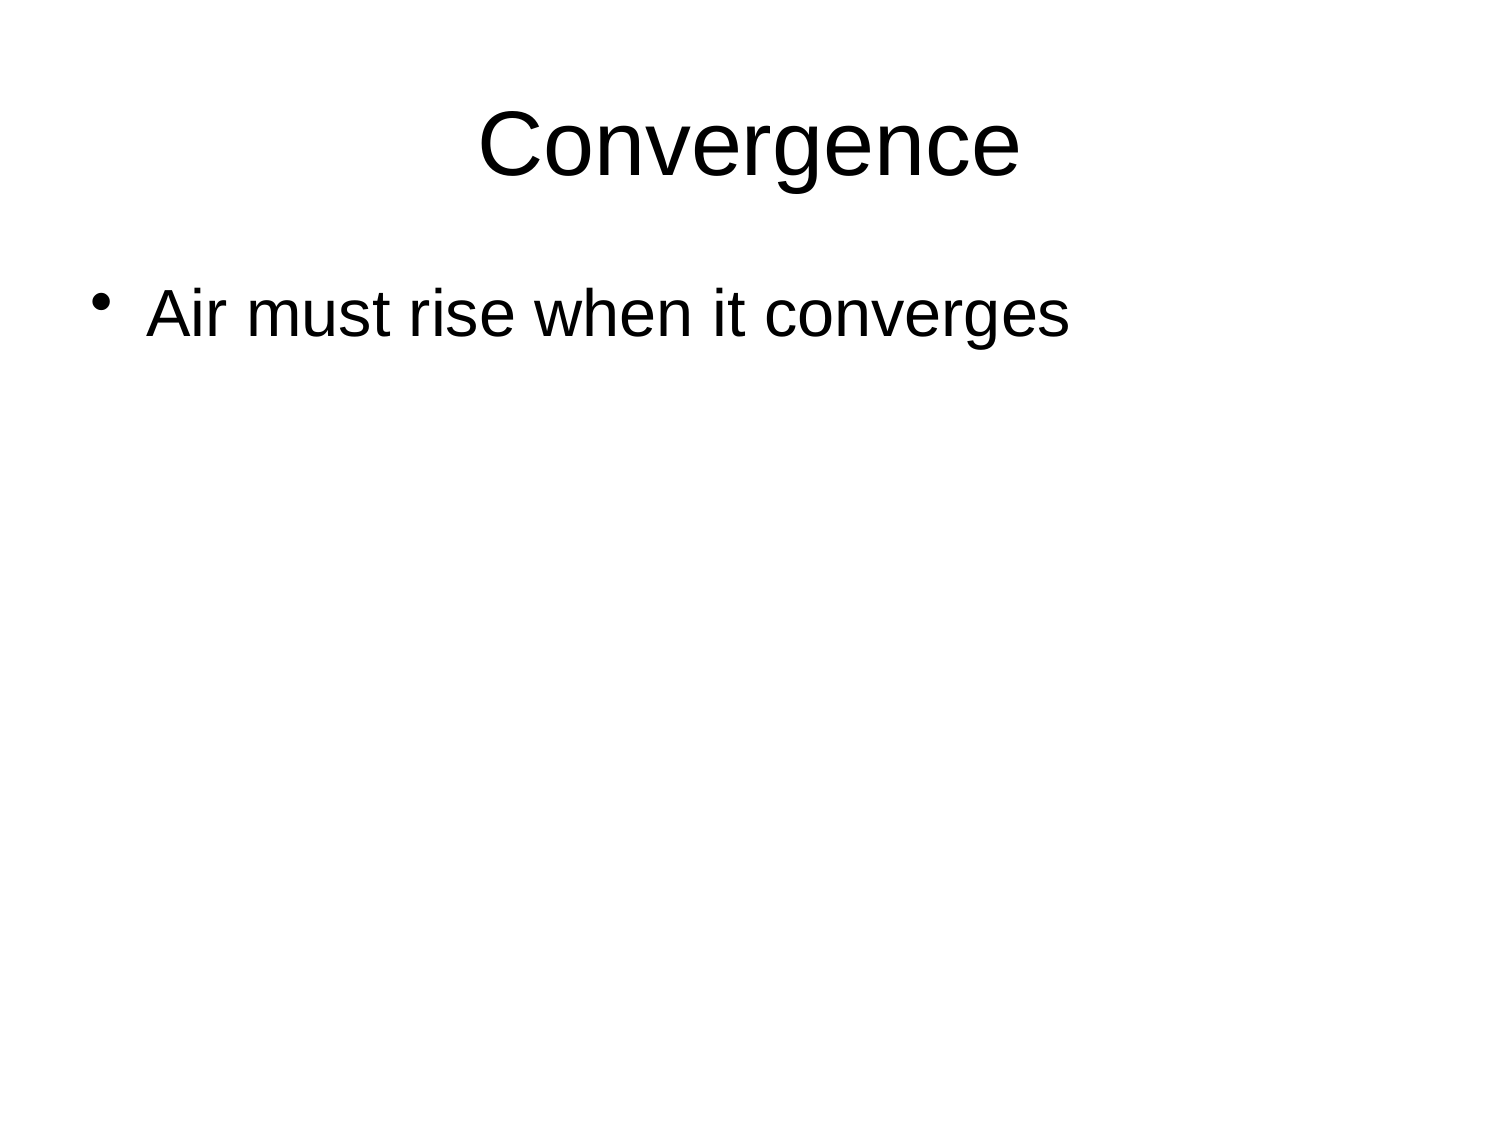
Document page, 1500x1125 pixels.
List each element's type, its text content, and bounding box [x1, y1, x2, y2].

title Convergence [75, 45, 1425, 233]
list Air must rise when it converges [75, 262, 1425, 1005]
